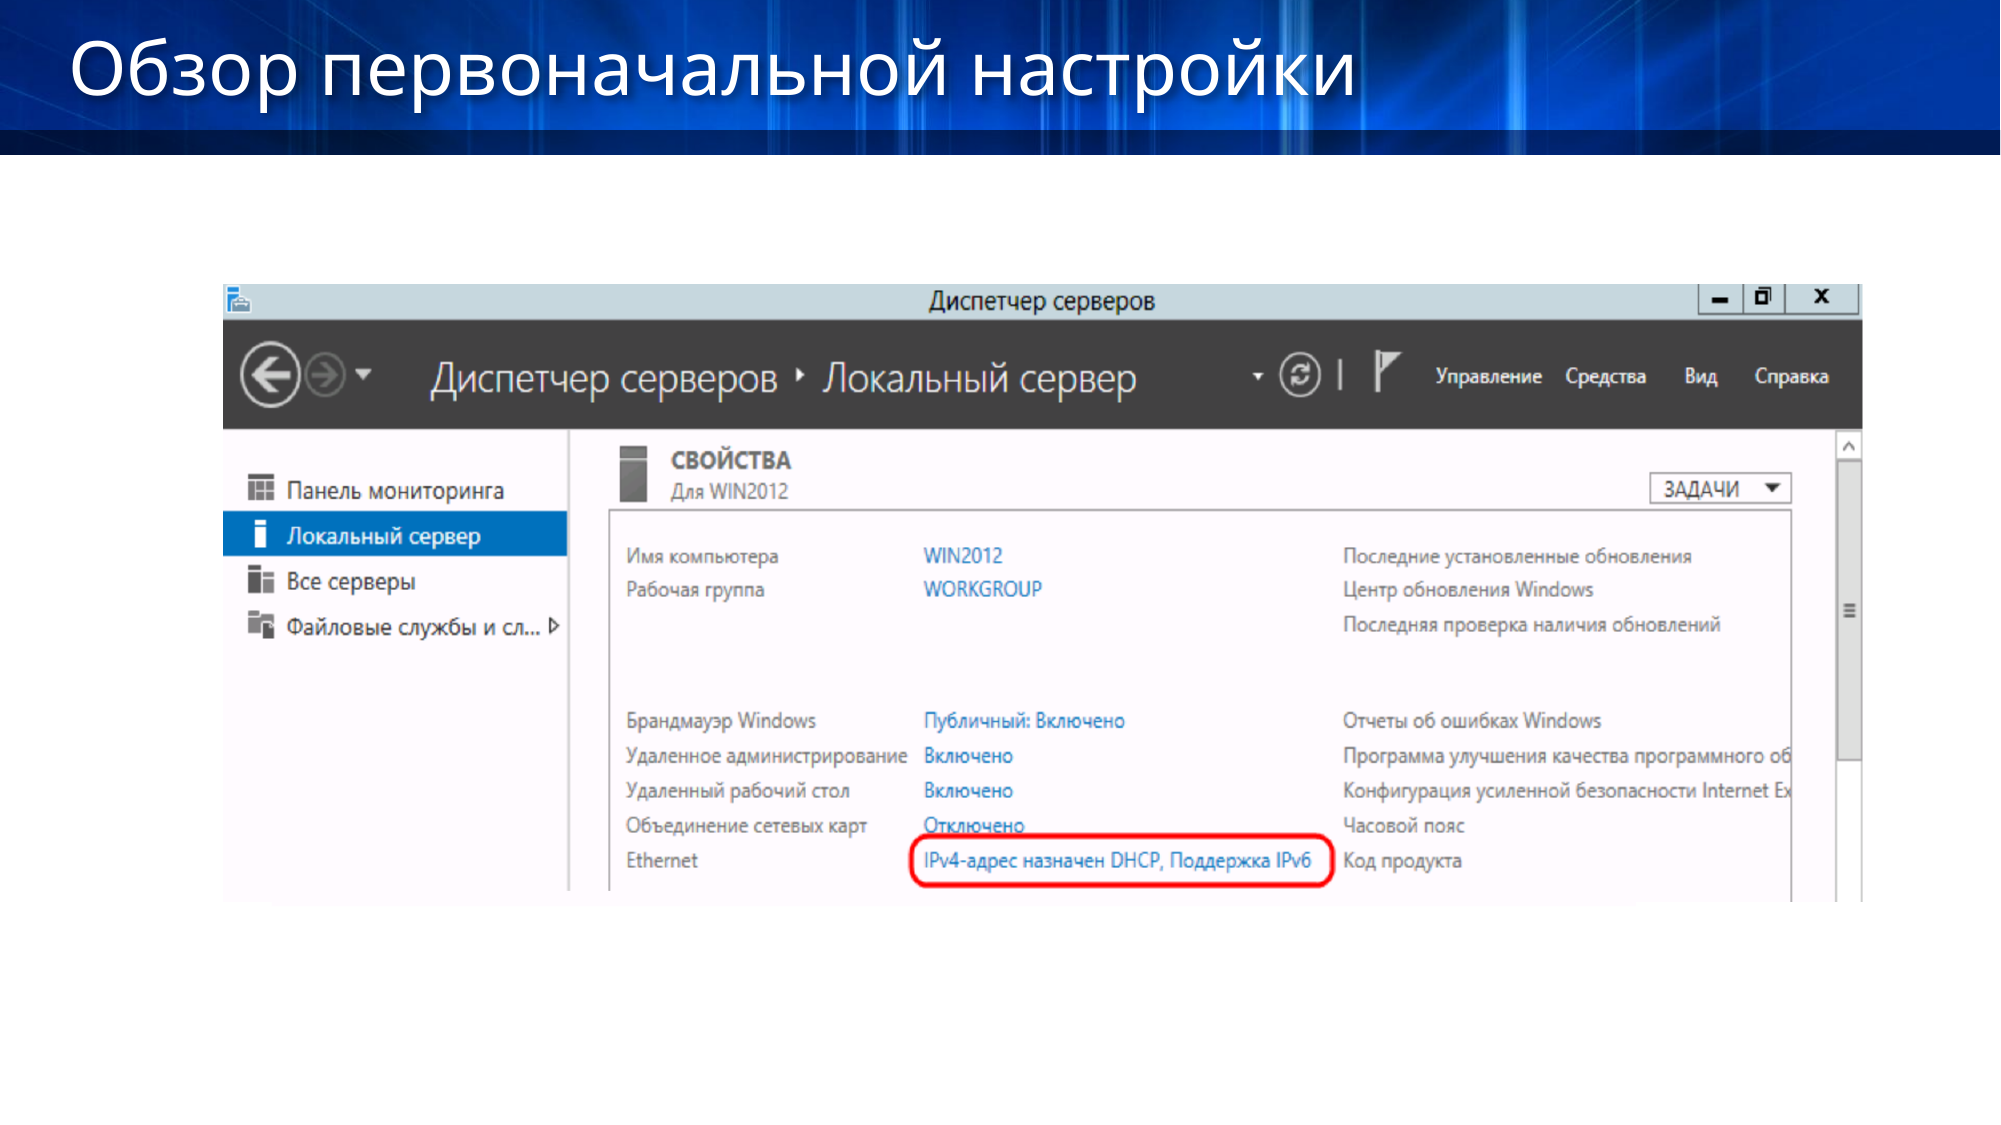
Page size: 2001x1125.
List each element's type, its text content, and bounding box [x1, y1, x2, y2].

text_box Обзор первоначальной настройки [53, 13, 2000, 118]
picture [0, 0, 2001, 155]
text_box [223, 284, 1863, 906]
